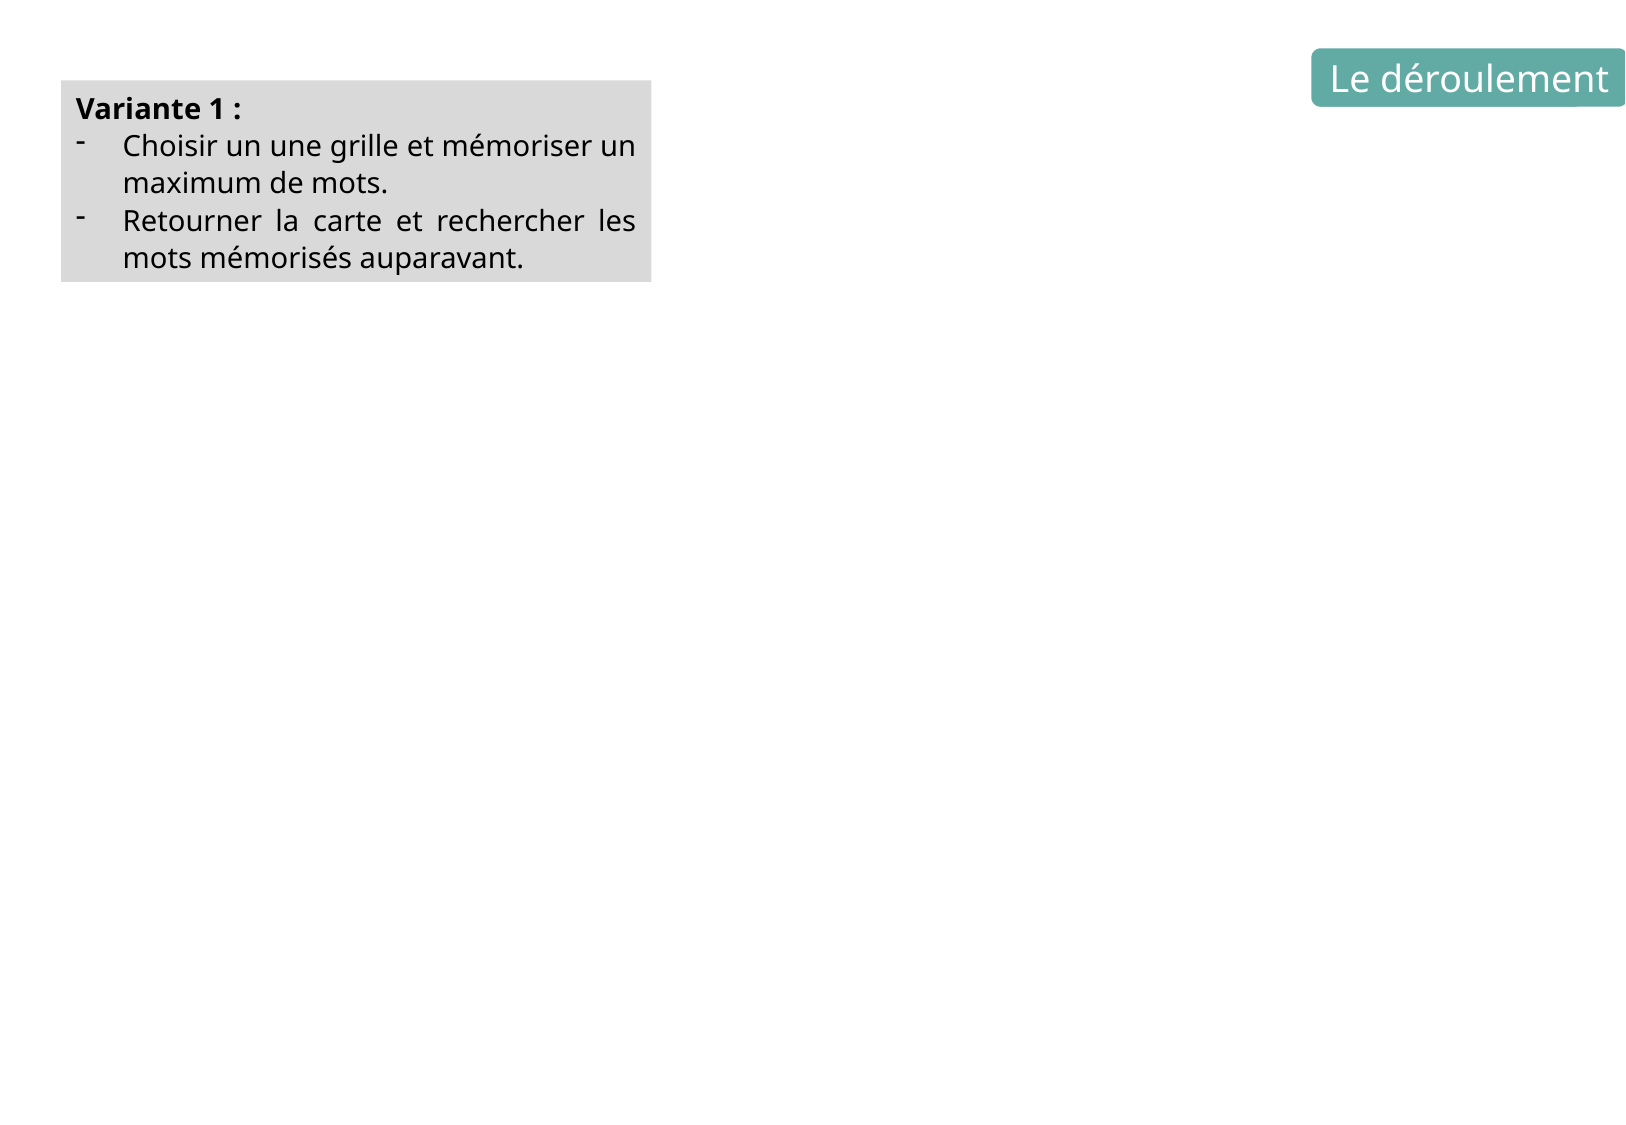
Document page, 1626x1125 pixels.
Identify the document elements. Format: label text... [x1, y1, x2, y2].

text_box Le déroulement [1309, 46, 1625, 109]
text_box Variante 1 : Choisir un une grille et mémoriser un maximum de mots. Retourner la carte et rechercher les mots mémorisés auparavant. [61, 80, 652, 282]
